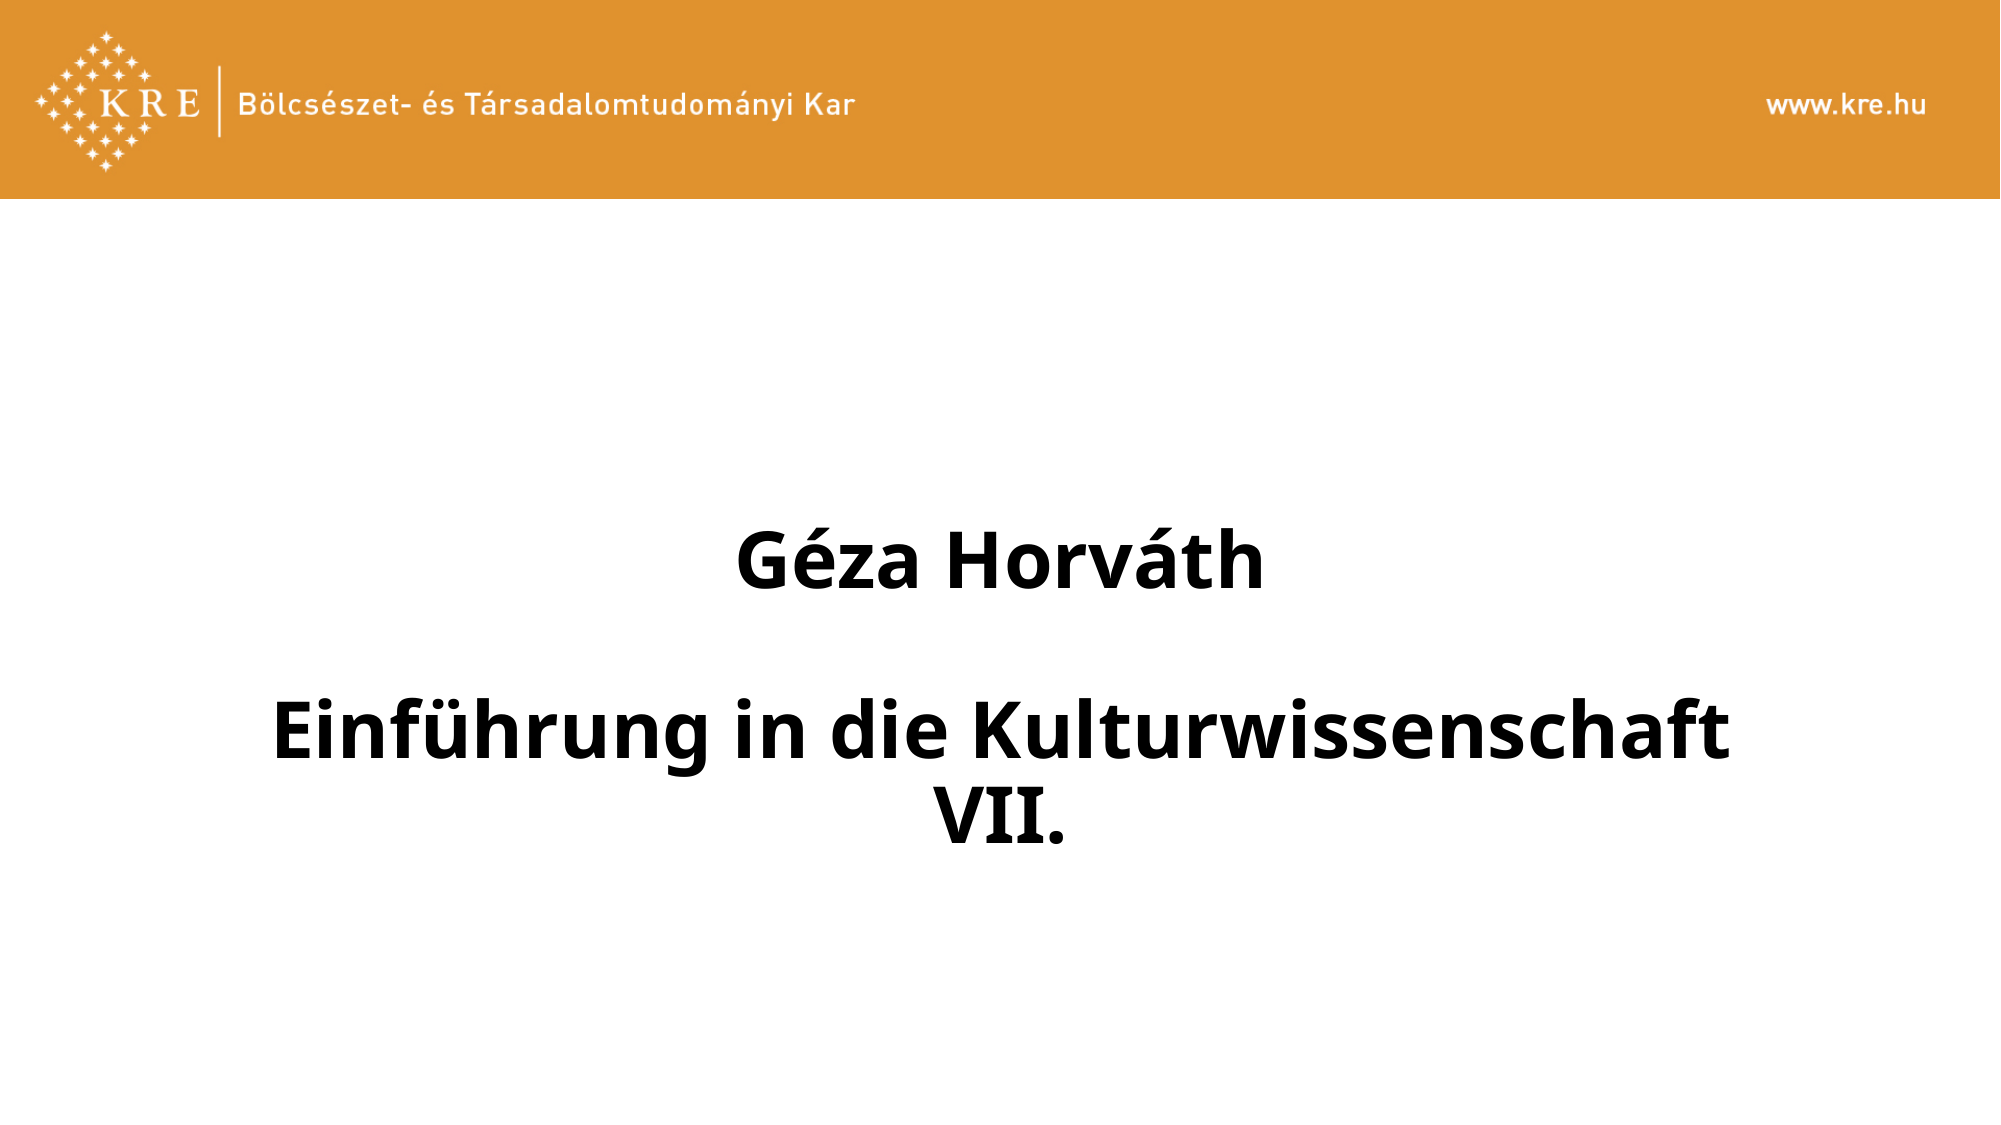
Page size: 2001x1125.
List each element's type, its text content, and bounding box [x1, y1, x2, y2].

picture [0, 0, 2000, 199]
title Géza Horváth Einführung in die Kulturwissenschaft VII. [250, 248, 1751, 963]
